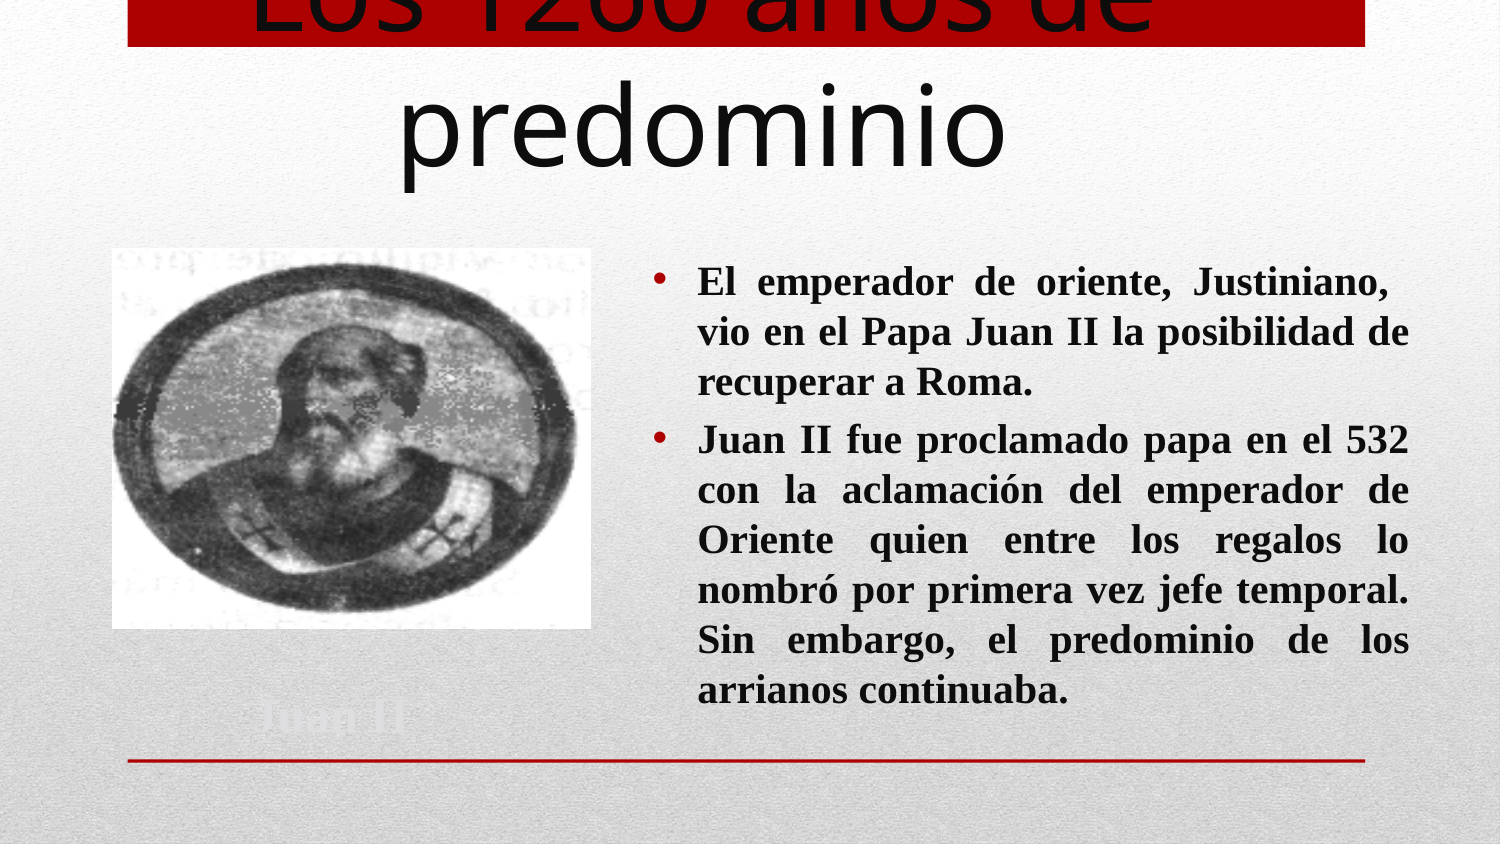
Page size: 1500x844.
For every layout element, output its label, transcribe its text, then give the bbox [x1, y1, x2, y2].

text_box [111, 248, 592, 629]
list El emperador de oriente, Justiniano, vio en el Papa Juan II la posibilidad de recuperar a Roma. Juan II fue proclamado papa en el 532 con la aclamación del emperador de Oriente quien entre los regalos lo nombró por primera vez jefe temporal. Sin embargo, el predominio de los arrianos continuaba. [637, 215, 1425, 750]
title Los 1260 años de predominio [17, 56, 1388, 197]
text_box Juan II [237, 674, 463, 750]
